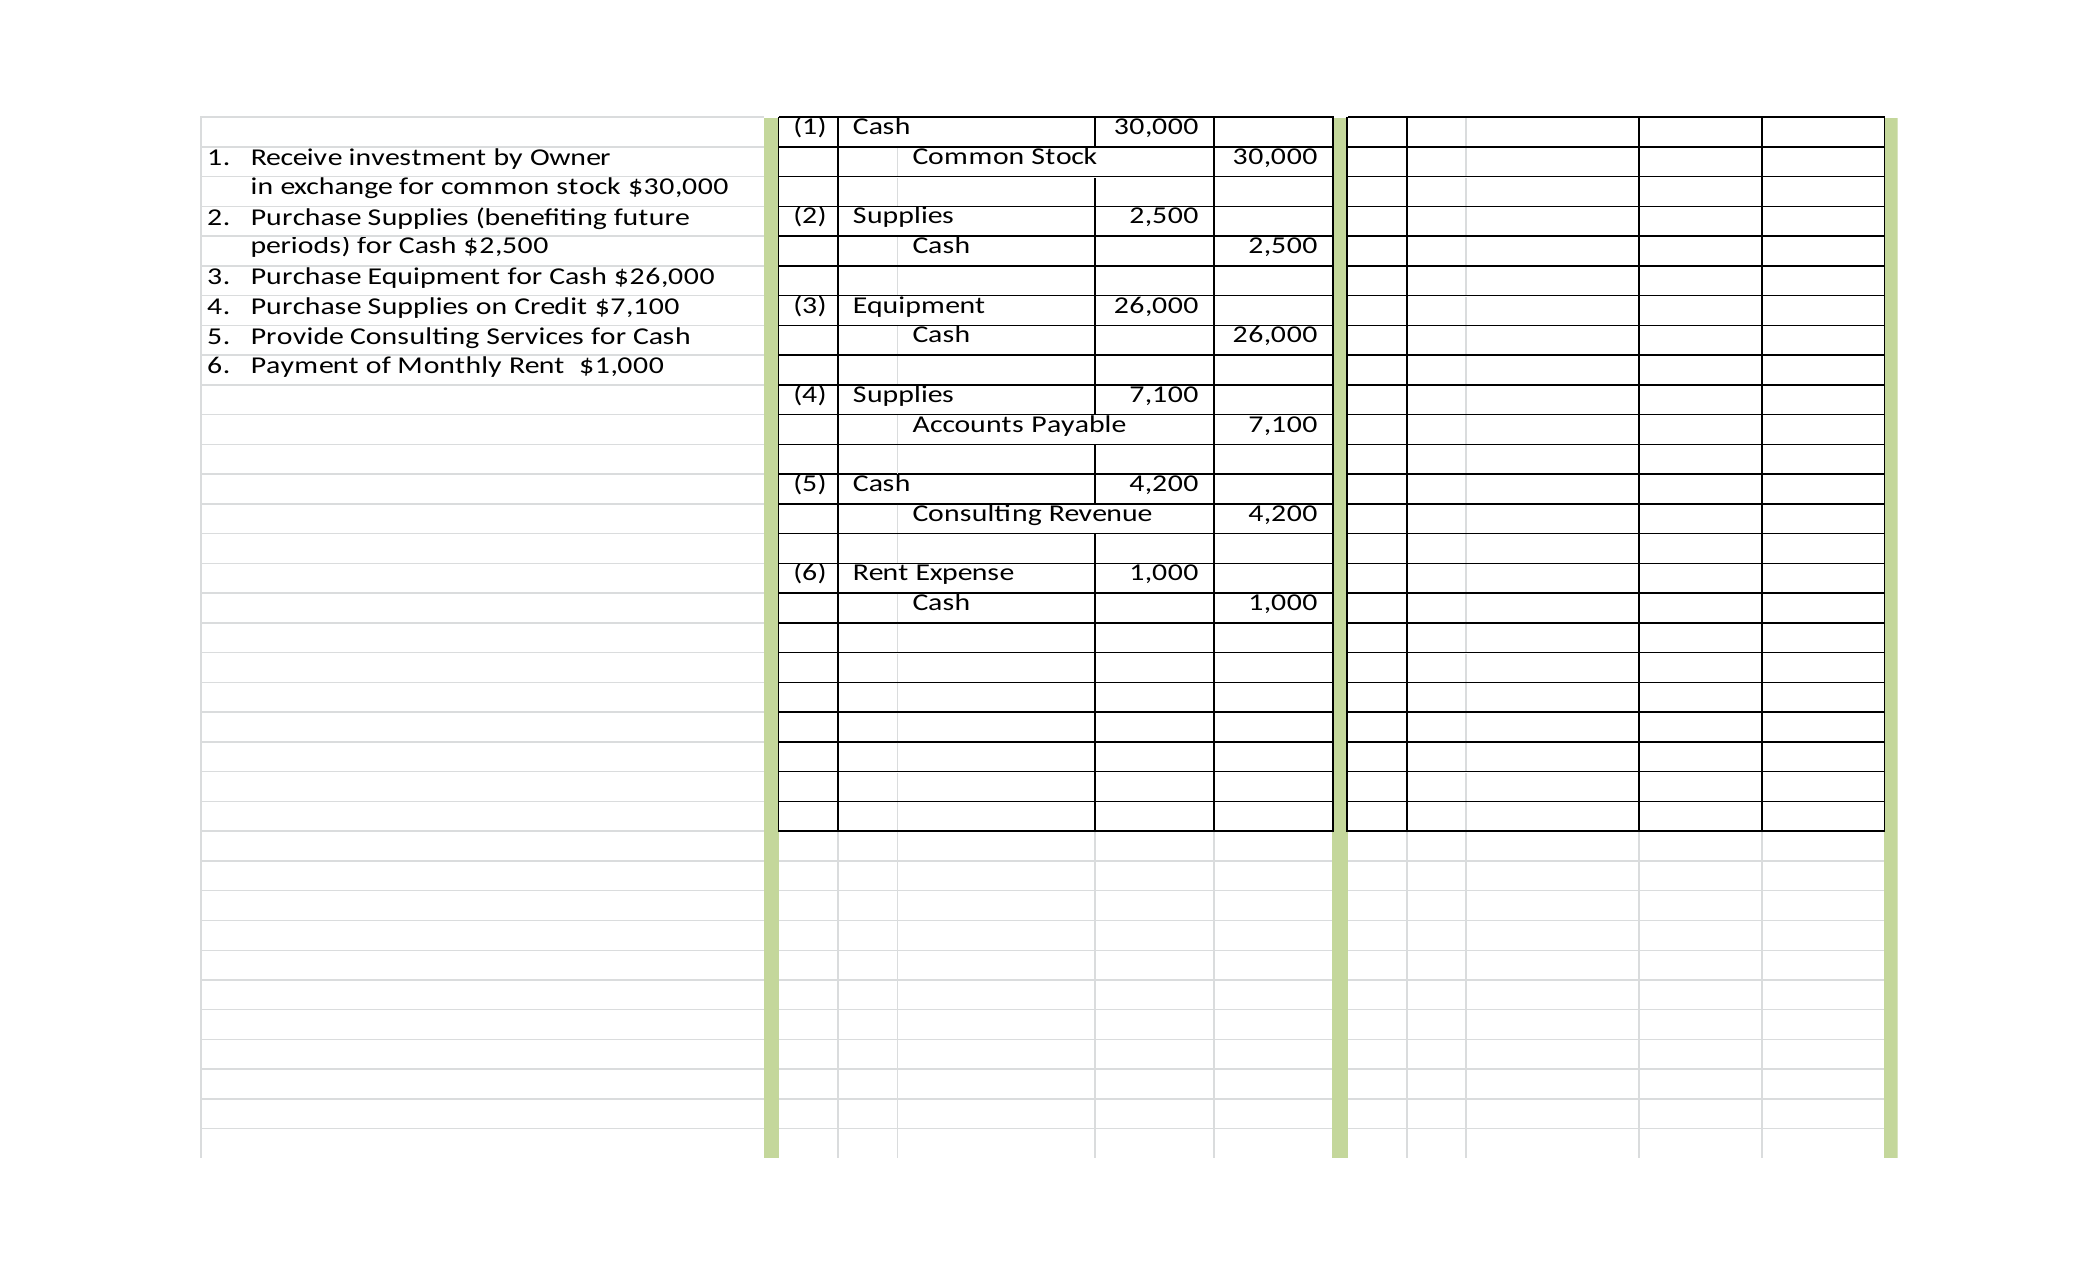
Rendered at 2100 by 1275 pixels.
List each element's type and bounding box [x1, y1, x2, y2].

picture [199, 116, 1900, 1160]
